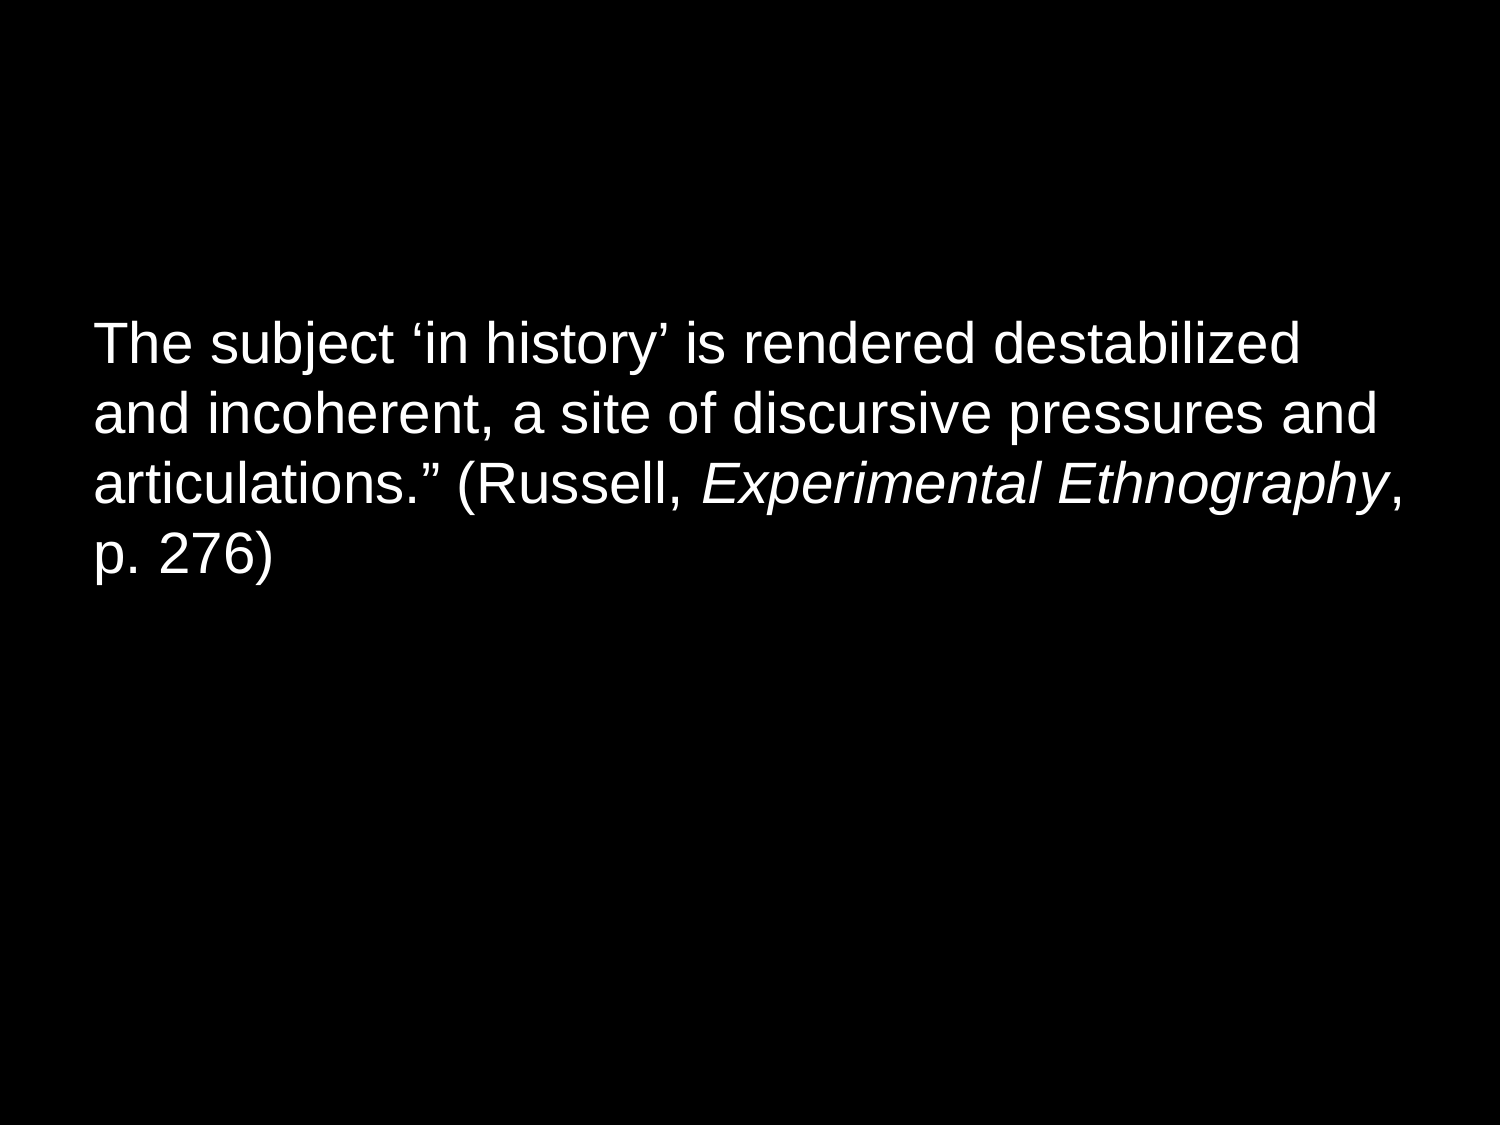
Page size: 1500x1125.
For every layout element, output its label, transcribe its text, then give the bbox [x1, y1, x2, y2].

list The subject ‘in history’ is rendered destabilized and incoherent, a site of discursive pressures and articulations.” (Russell, Experimental Ethnography, p. 276) [78, 298, 1429, 1075]
